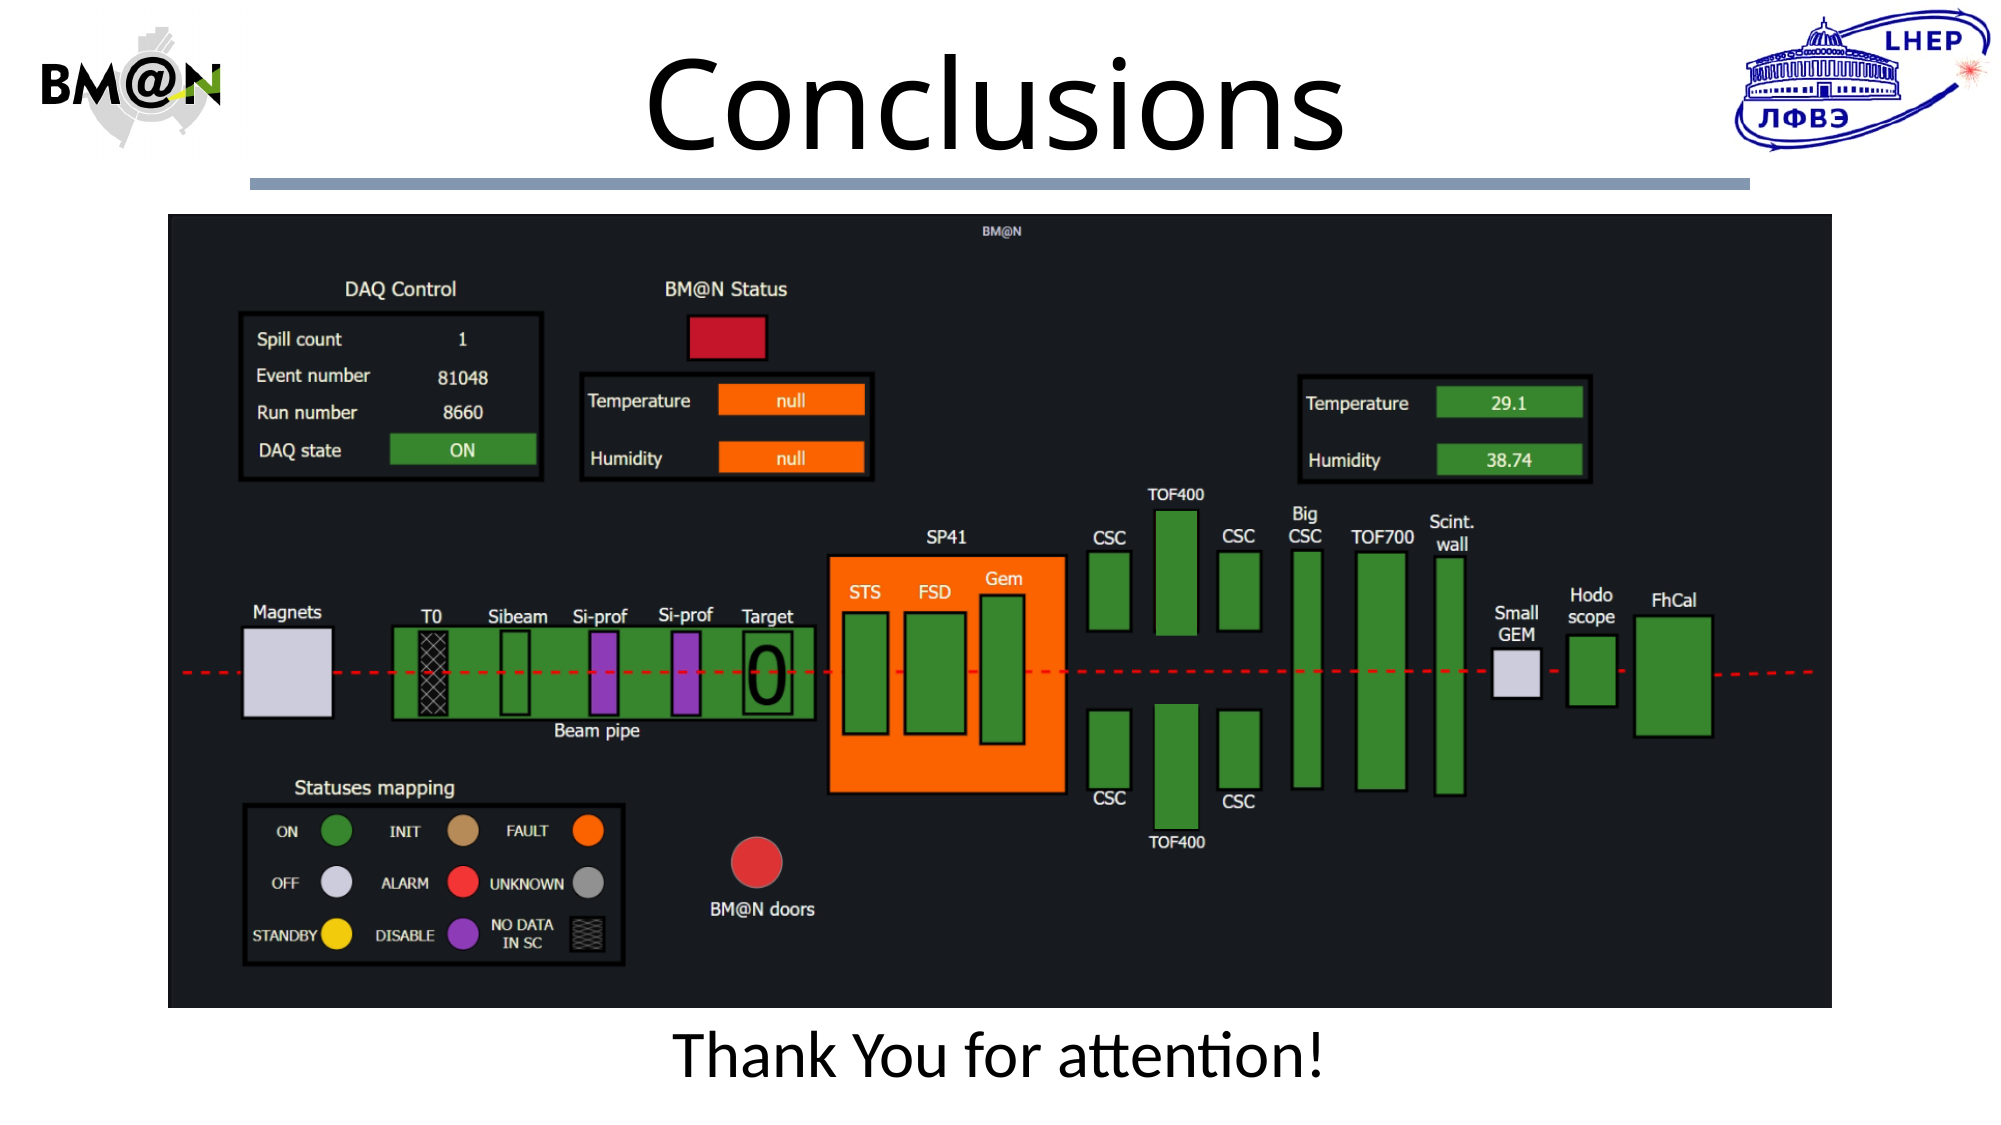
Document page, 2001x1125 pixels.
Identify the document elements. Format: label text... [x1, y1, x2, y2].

picture [168, 214, 1832, 1008]
picture [0, 9, 275, 164]
text_box Thank You for attention! [253, 1012, 1747, 1093]
title Conclusions [245, 34, 1746, 185]
picture [1716, 0, 2000, 155]
